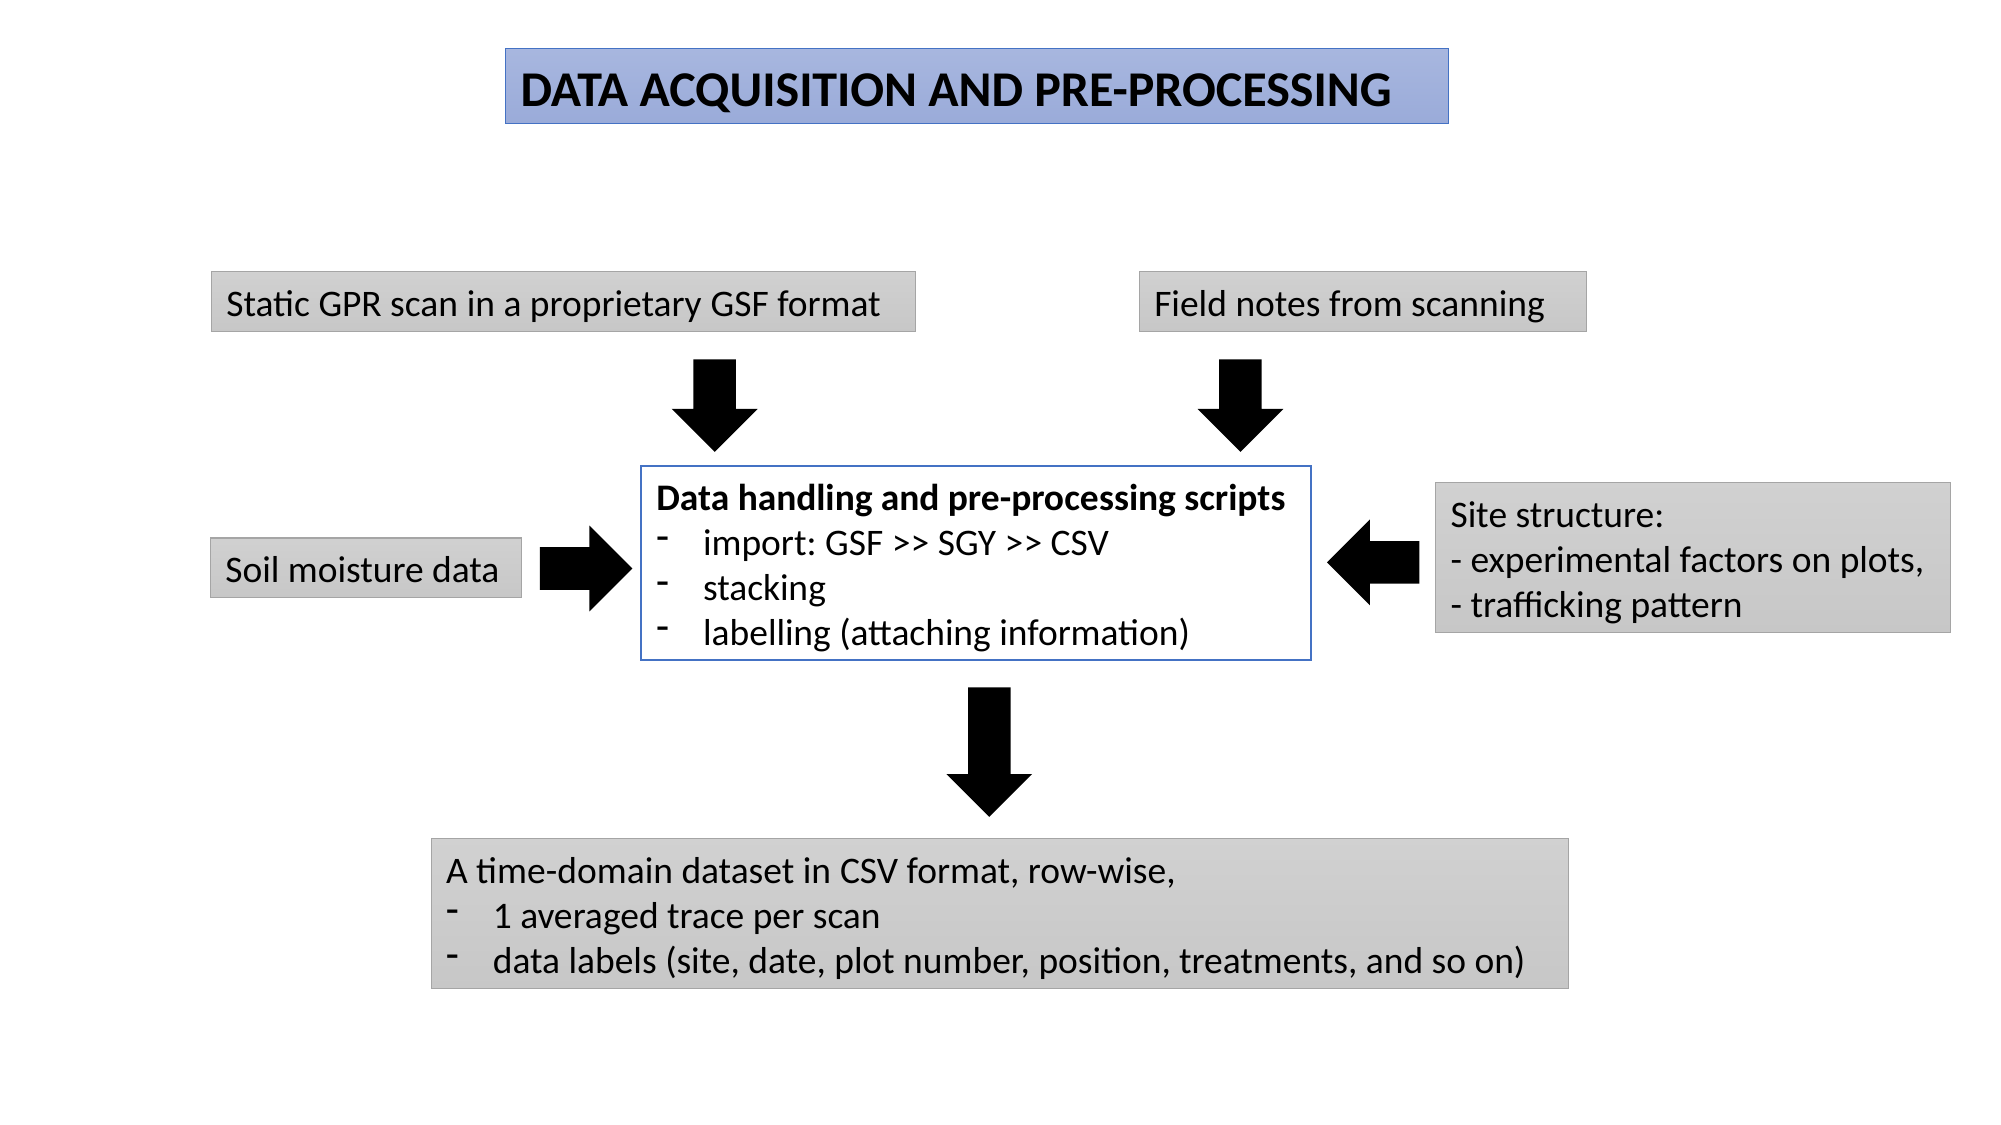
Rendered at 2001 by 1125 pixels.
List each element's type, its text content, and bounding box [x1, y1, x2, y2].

text_box Data handling and pre-processing scripts import: GSF >> SGY >> CSV stacking labelling (attaching information) [640, 465, 1312, 661]
text_box [1327, 519, 1420, 606]
text_box Static GPR scan in a proprietary GSF format [211, 271, 916, 332]
text_box [671, 359, 758, 452]
text_box [539, 525, 633, 612]
text_box A time-domain dataset in CSV format, row-wise, 1 averaged trace per scan data labels (site, date, plot number, position, treatments, and so on) [431, 838, 1569, 989]
text_box Site structure: - experimental factors on plots, - trafficking pattern [1435, 482, 1951, 633]
text_box Soil moisture data [210, 537, 522, 598]
text_box Field notes from scanning [1139, 271, 1587, 332]
text_box DATA ACQUISITION AND PRE-PROCESSING [505, 48, 1449, 124]
text_box [1197, 359, 1284, 452]
text_box [946, 687, 1033, 817]
